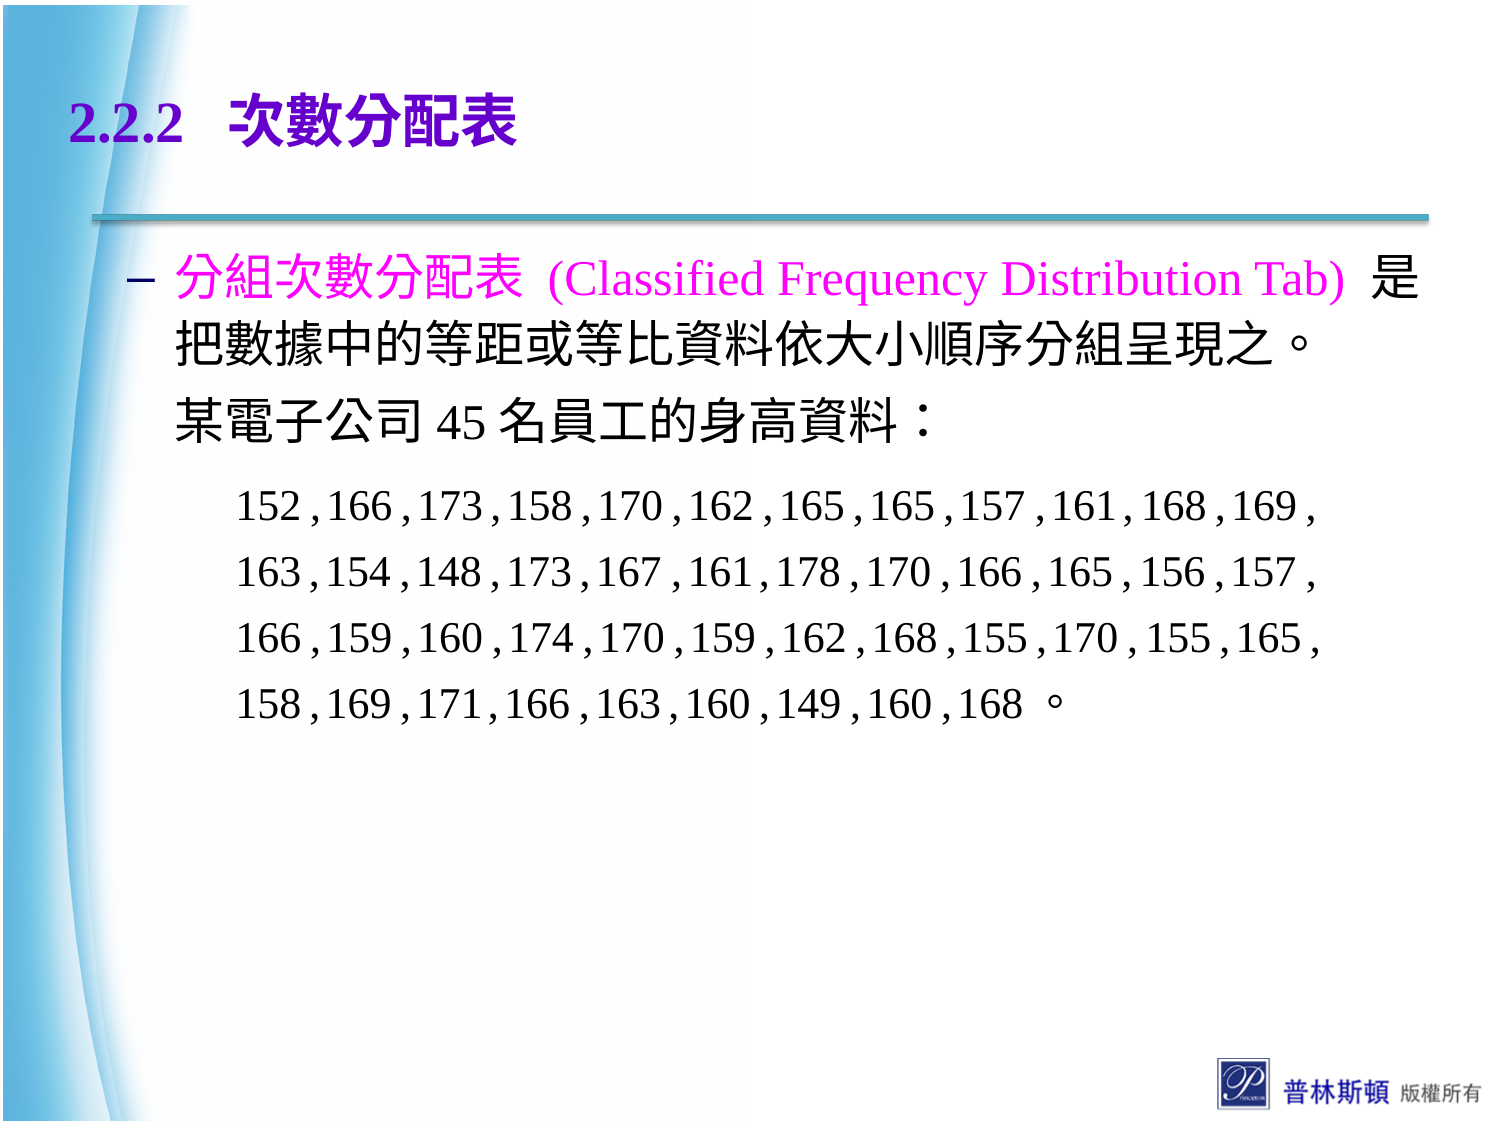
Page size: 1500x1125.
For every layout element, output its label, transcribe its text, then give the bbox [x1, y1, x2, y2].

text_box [232, 478, 1341, 740]
list 分組次數分配表 (Classified Frequency Distribution Tab) 是把數據中的等距或等比資料依大小順序分組呈現之。 某電子公司45名員工的身高資料： [53, 231, 1459, 1071]
picture [0, 0, 1436, 1125]
title 2.2.2 次數分配表 [53, 30, 1459, 209]
picture [1217, 1058, 1500, 1125]
